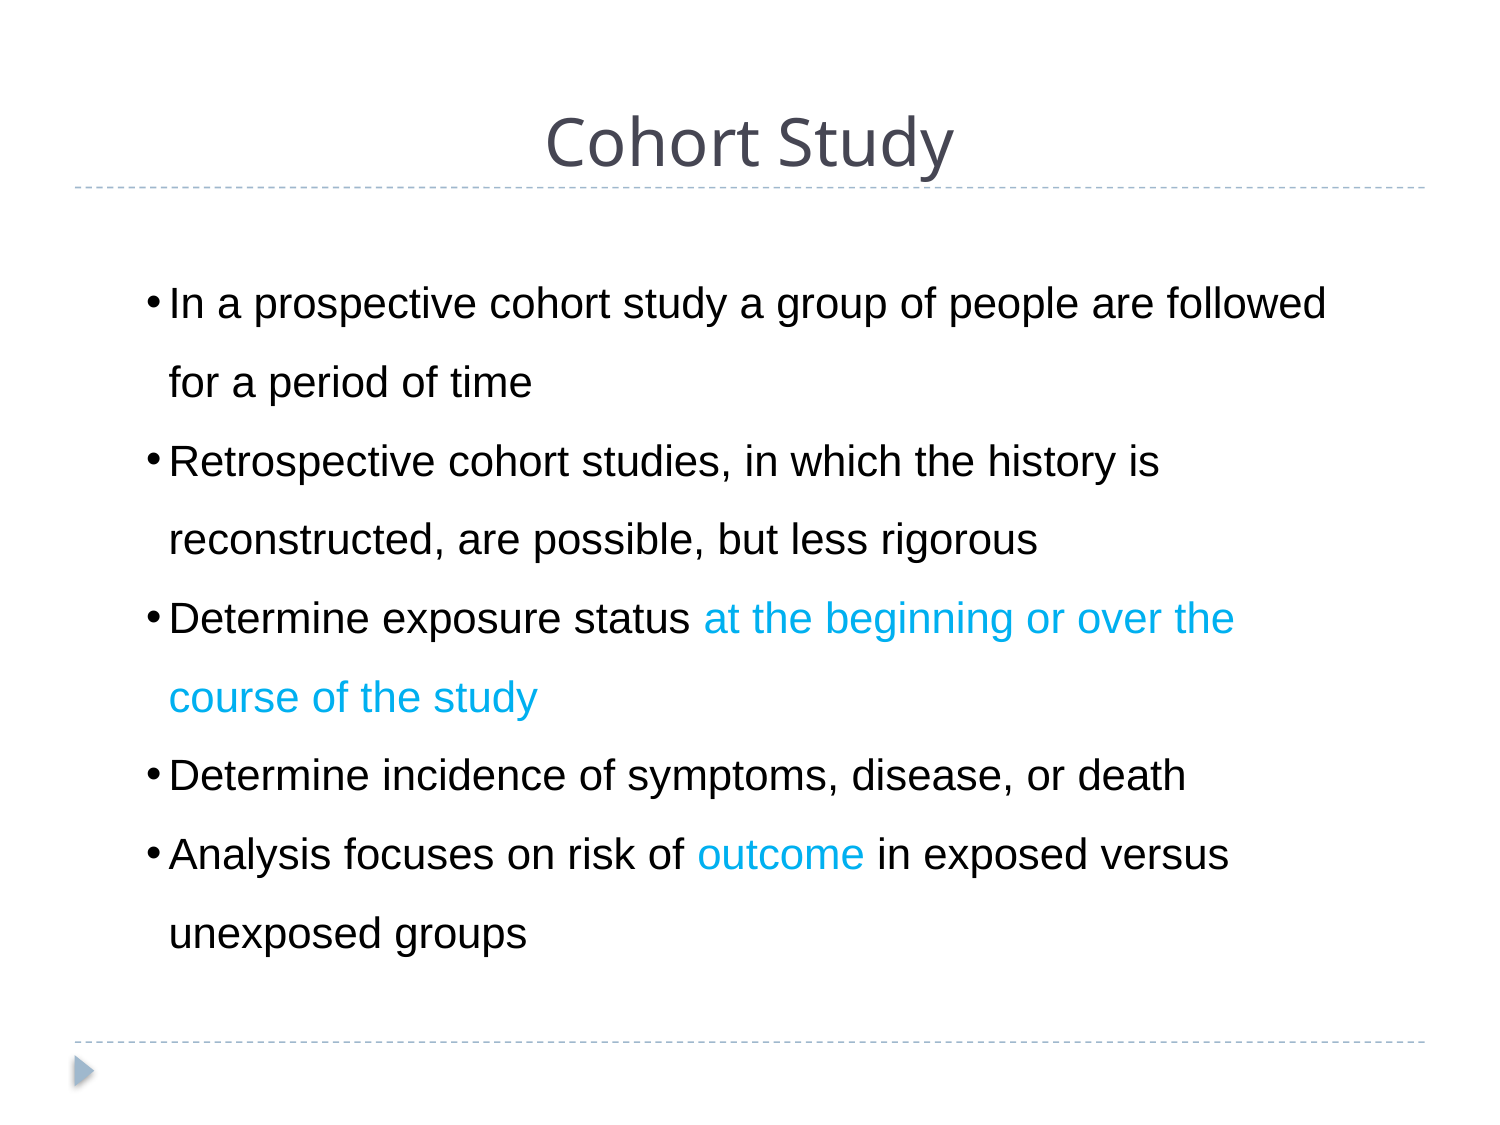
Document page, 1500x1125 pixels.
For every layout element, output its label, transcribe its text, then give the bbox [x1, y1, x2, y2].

list In a prospective cohort study a group of people are followed for a period of time Retrospective cohort studies, in which the history is reconstructed, are possible, but less rigorous Determine exposure status at the beginning or over the course of the study Determine incidence of symptoms, disease, or death Analysis focuses on risk of outcome in exposed versus unexposed groups [131, 241, 1369, 787]
title Cohort Study [75, 24, 1425, 188]
